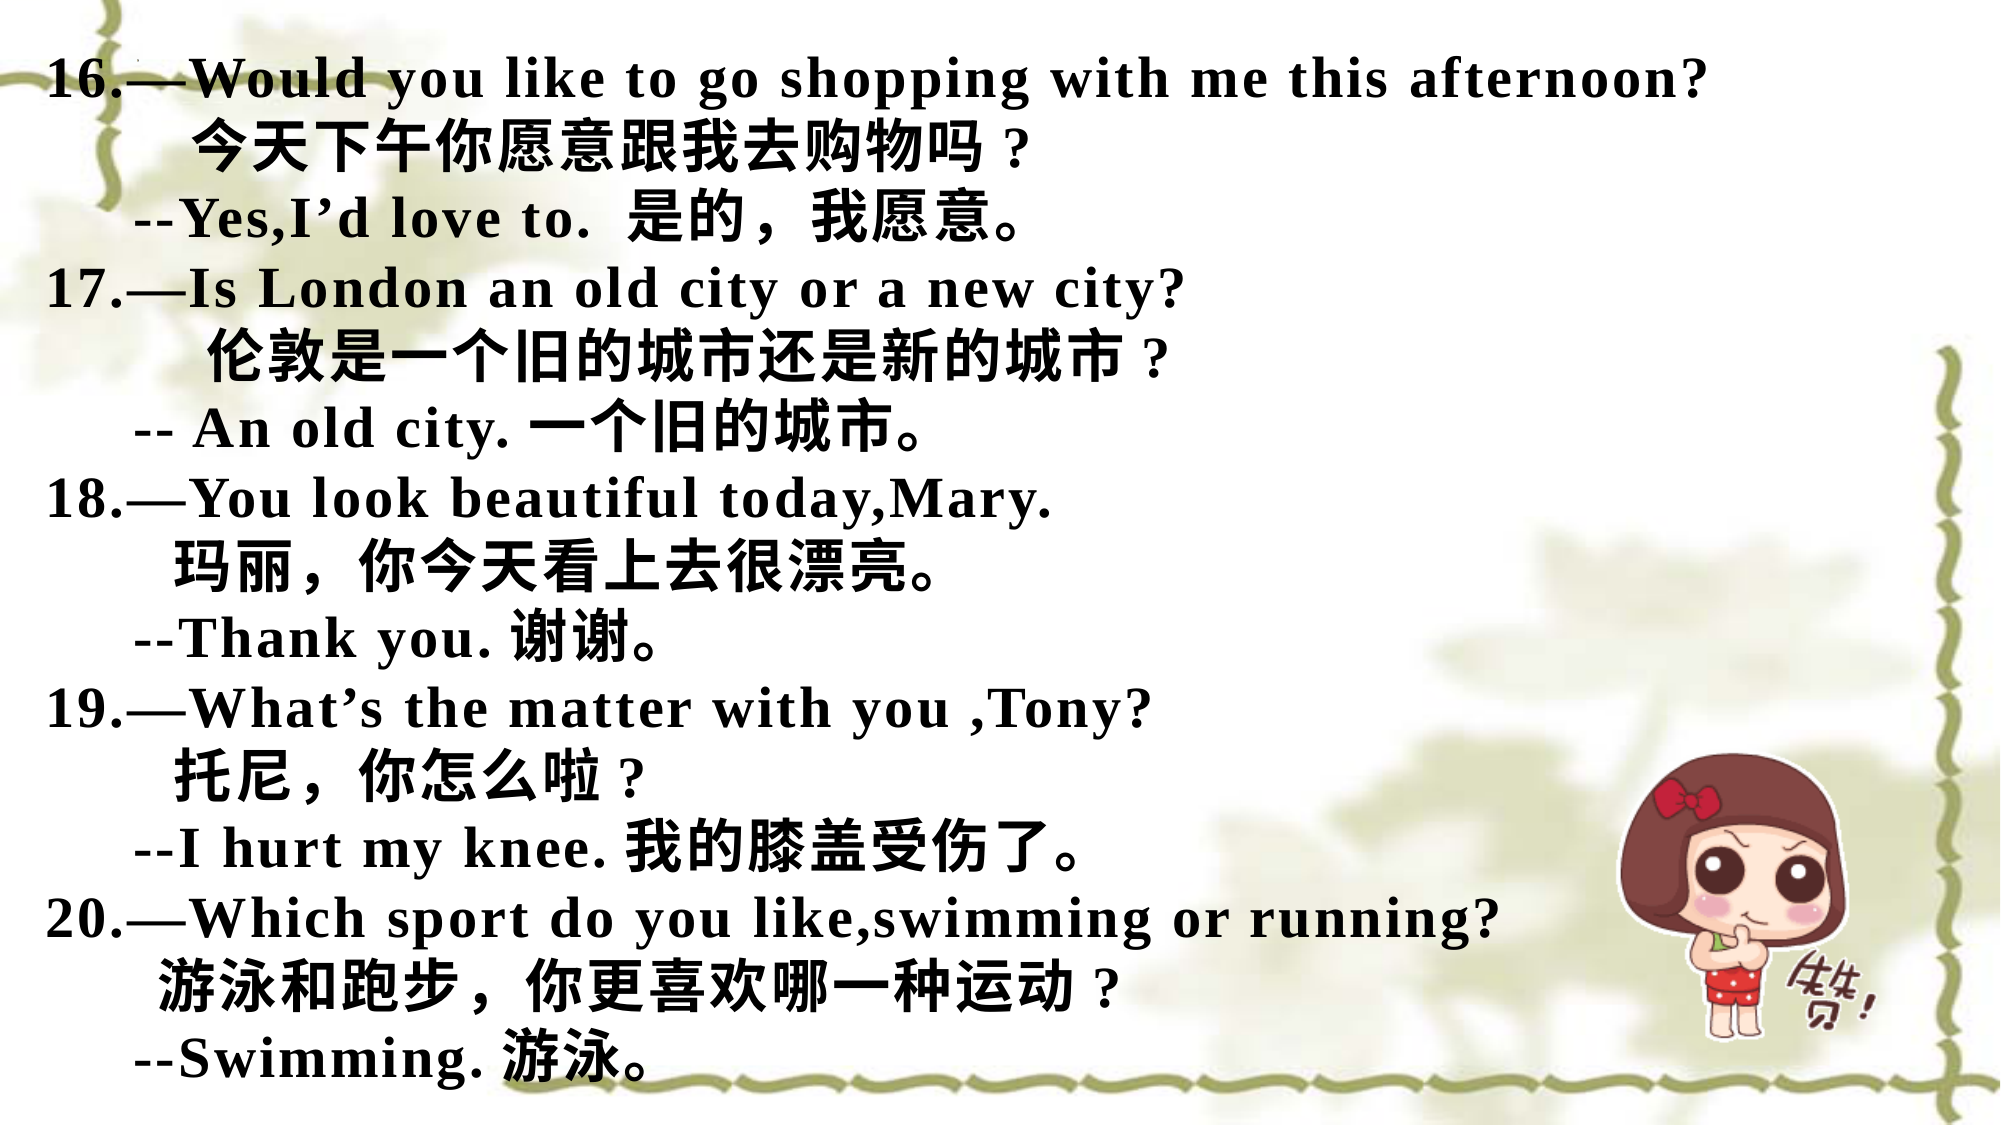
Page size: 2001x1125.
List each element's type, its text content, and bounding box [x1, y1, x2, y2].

picture [0, 0, 2001, 1125]
list 16.—Would you like to go shopping with me this afternoon? 今天下午你愿意跟我去购物吗? --Yes,I’d love to. 是的，我愿意。 17.—Is London an old city or a new city? 伦敦是一个旧的城市还是新的城市? -- An old city.一个旧的城市。 18.—You look beautiful today,Mary. 玛丽，你今天看上去很漂亮。 --Thank you.谢谢。 19.—What’s the matter with you ,Tony? 托尼，你怎么啦? --I hurt my knee.我的膝盖受伤了。 20.—Which sport do you like,swimming or running? 游泳和跑步，你更喜欢哪一种运动? --Swimming.游泳。 [30, 31, 1981, 1085]
